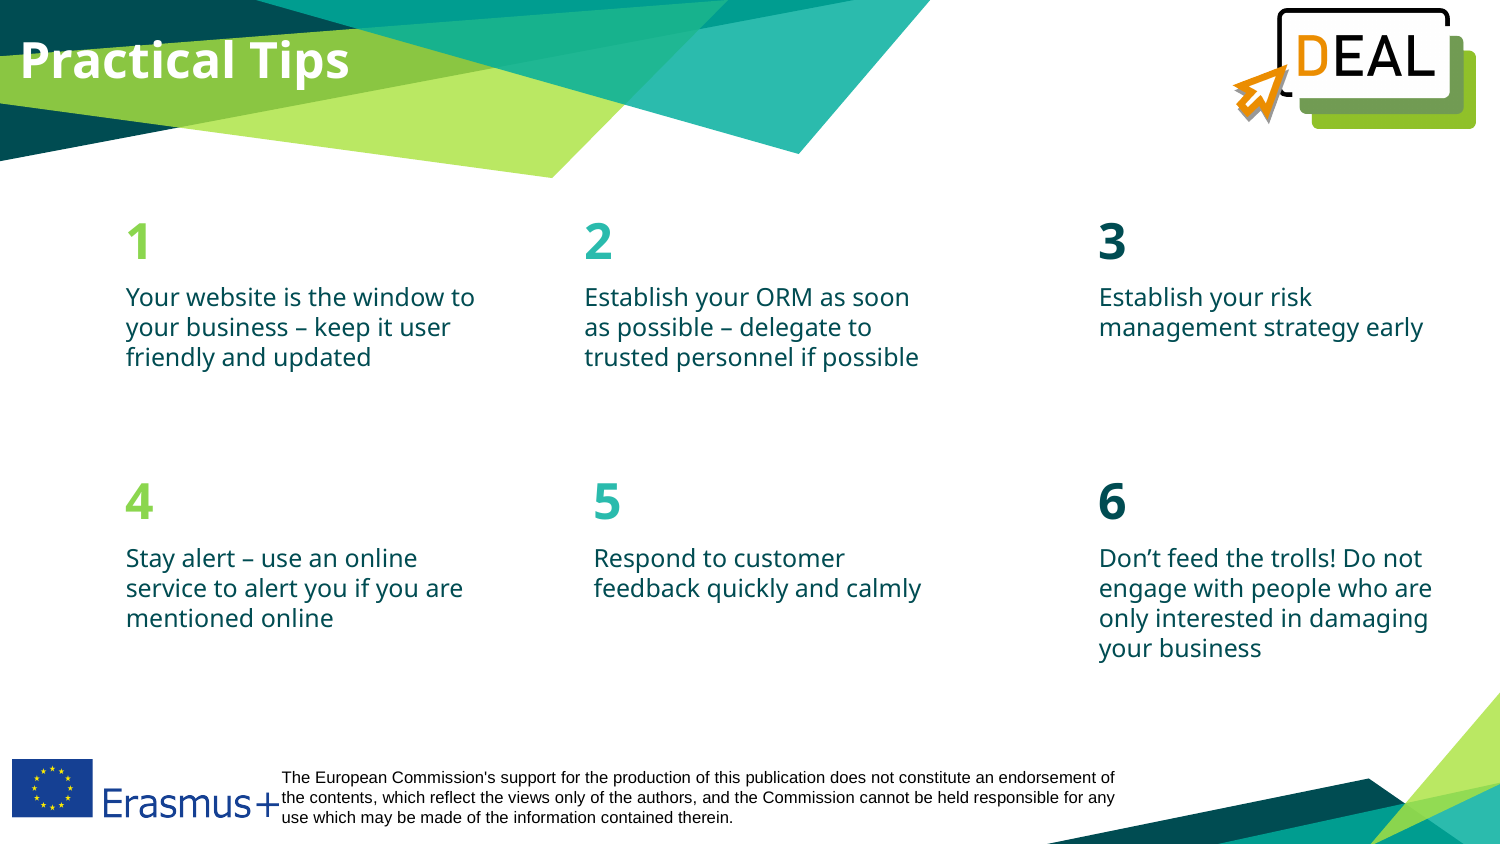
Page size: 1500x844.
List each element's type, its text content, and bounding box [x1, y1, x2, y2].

text_box Practical Tips [4, 13, 1214, 104]
list 6 Don’t feed the trolls! Do not engage with people who are only interested in damaging your business [1083, 454, 1469, 669]
list 2 Establish your ORM as soon as possible – delegate to trusted personnel if possible [569, 194, 954, 409]
list 5 Respond to customer feedback quickly and calmly [578, 454, 963, 669]
picture [1232, 8, 1476, 129]
list 1 Your website is the window to your business – keep it user friendly and updated [110, 194, 496, 409]
list 4 Stay alert – use an online service to alert you if you are mentioned online [110, 454, 496, 669]
picture [12, 759, 279, 818]
list 3 Establish your risk management strategy early [1083, 194, 1469, 409]
